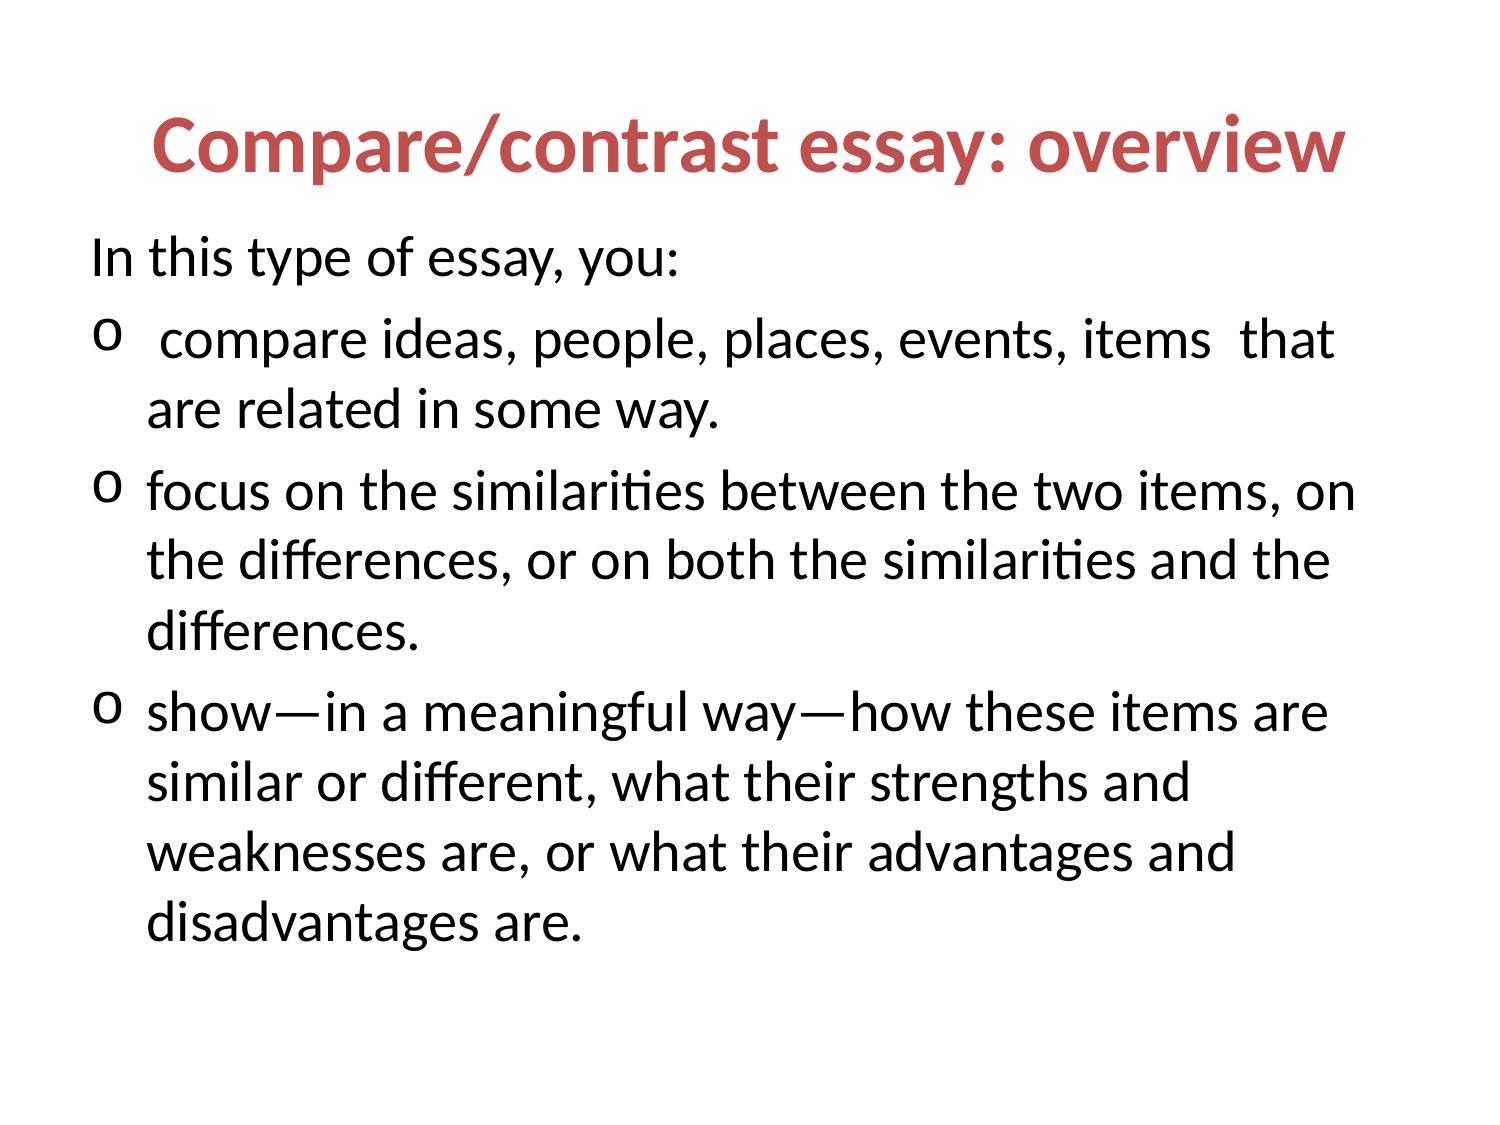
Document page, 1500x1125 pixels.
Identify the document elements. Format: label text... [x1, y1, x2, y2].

list In this type of essay, you: compare ideas, people, places, events, items that are related in some way. focus on the similarities between the two items, on the differences, or on both the similarities and the differences. show—in a meaningful way—how these items are similar or different, what their strengths and weaknesses are, or what their advantages and disadvantages are. [75, 210, 1425, 1079]
title Compare/contrast essay: overview [75, 45, 1425, 210]
